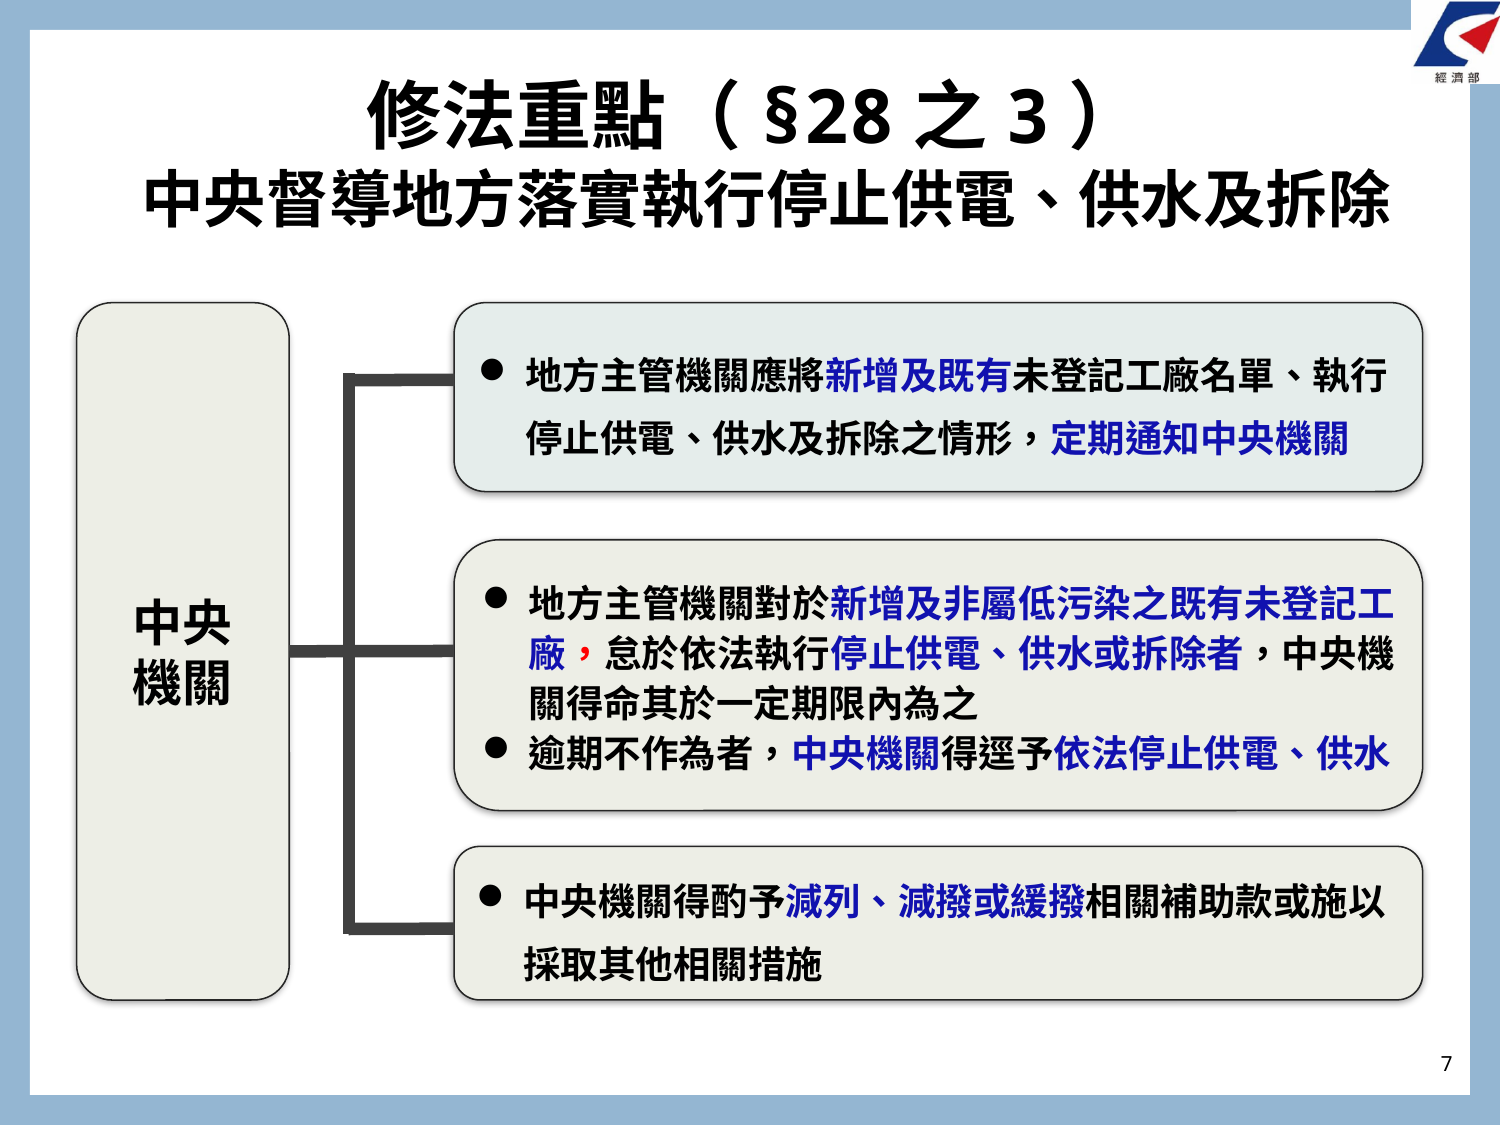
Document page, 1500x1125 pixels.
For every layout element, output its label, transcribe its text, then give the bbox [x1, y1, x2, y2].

slide_number 7 [1257, 1035, 1468, 1095]
text_box 地方主管機關對於新增及非屬低污染之既有未登記工廠，怠於依法執行停止供電、供水或拆除者，中央機關得命其於一定期限內為之 逾期不作為者，中央機關得逕予依法停止供電、供水 [453, 538, 1424, 812]
picture [1411, 0, 1500, 84]
text_box 中央機關得酌予減列、減撥或緩撥相關補助款或施以採取其他相關措施 [453, 845, 1424, 1001]
text_box 中央 機關 [75, 301, 291, 1001]
text_box 地方主管機關應將新增及既有未登記工廠名單、執行停止供電、供水及拆除之情形，定期通知中央機關 [453, 301, 1424, 493]
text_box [109, 25, 1424, 244]
